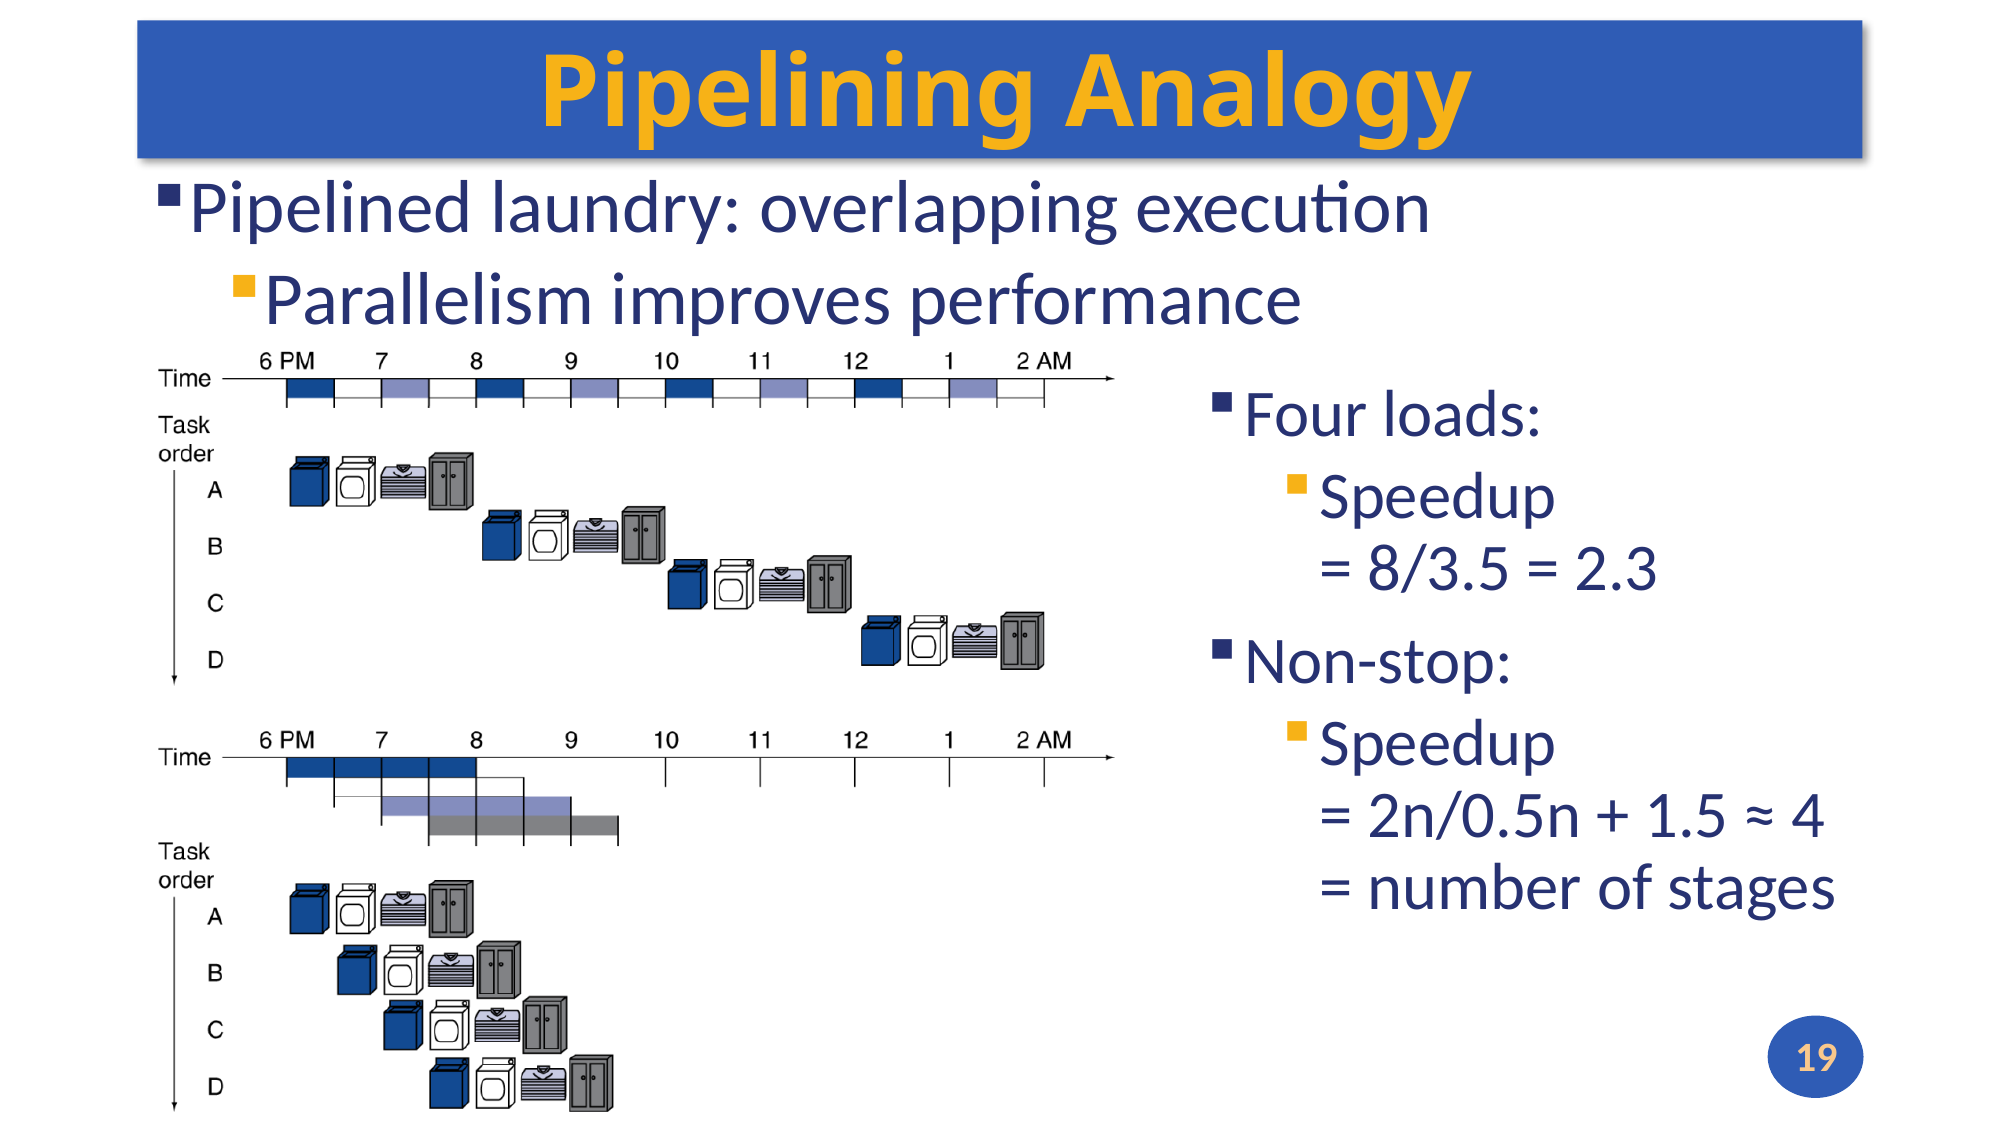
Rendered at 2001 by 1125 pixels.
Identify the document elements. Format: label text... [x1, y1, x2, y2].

text_box Four loads: Speedup = 8/3.5 = 2.3 Non-stop: Speedup = 2n/0.5n + 1.5 ≈ 4 = number of stages [1191, 371, 1916, 950]
list Pipelined laundry: overlapping execution Parallelism improves performance [137, 160, 1863, 328]
picture [158, 347, 1115, 1112]
slide_number 19 [1767, 1015, 1866, 1095]
title Pipelining Analogy [137, 17, 1863, 156]
